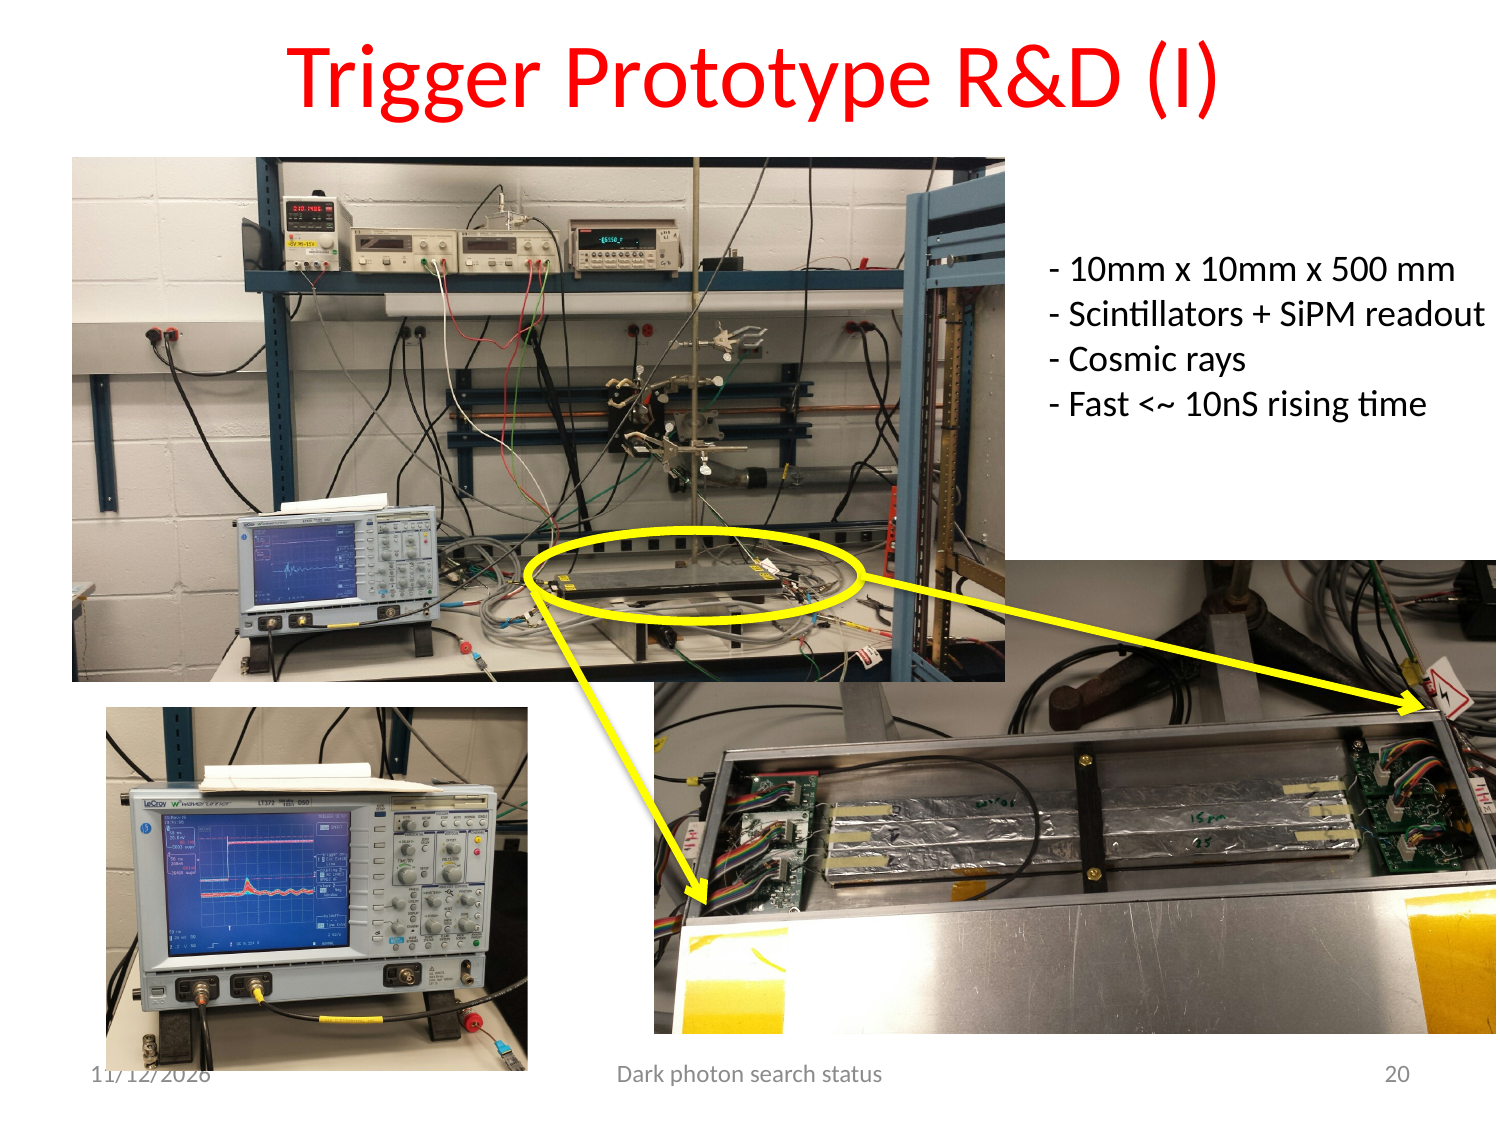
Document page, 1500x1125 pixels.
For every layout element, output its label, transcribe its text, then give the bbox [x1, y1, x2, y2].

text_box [861, 575, 1426, 709]
picture [72, 156, 1496, 1034]
picture [105, 707, 528, 1072]
footer Dark photon search status [512, 1042, 988, 1103]
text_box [533, 590, 707, 906]
slide_number 20 [1074, 1042, 1425, 1103]
title Trigger Prototype R&D (I) [79, 0, 1430, 141]
text_box - 10mm x 10mm x 500 mm - Scintillators + SiPM readout - Cosmic rays - Fast <~ 10nS rising time [1033, 236, 1500, 432]
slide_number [75, 1042, 425, 1103]
